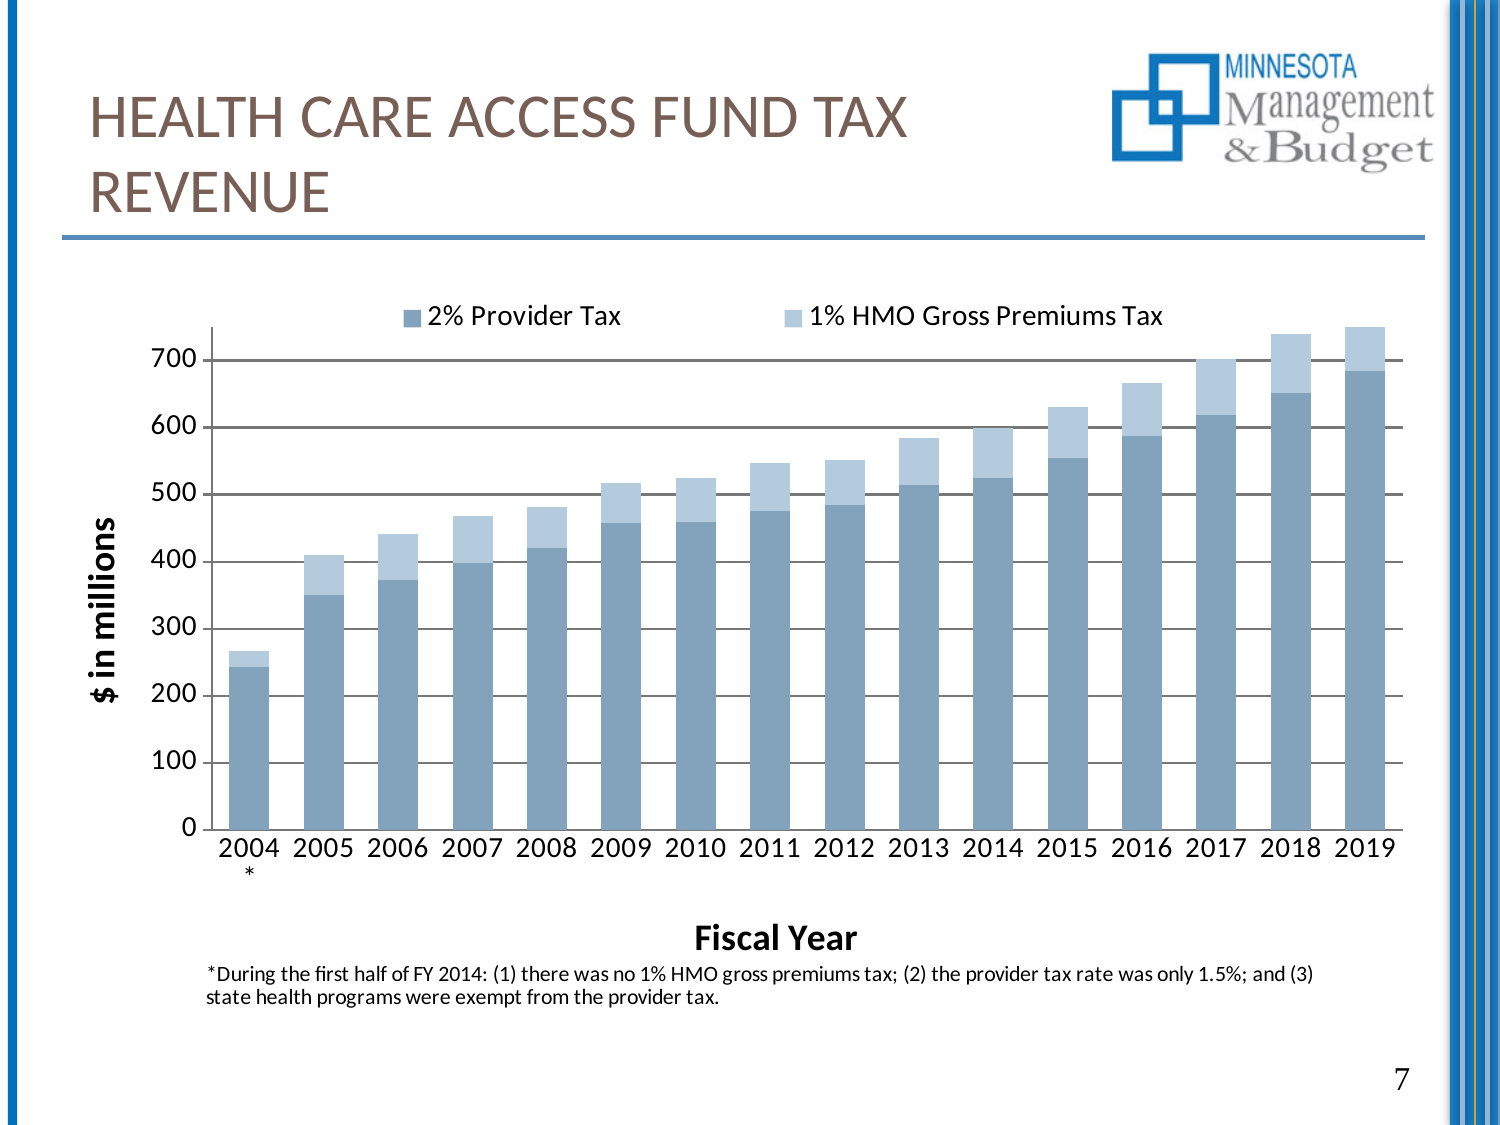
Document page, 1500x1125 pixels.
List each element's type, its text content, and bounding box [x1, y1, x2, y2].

title Health Care Access Fund Tax Revenue [75, 45, 1088, 233]
slide_number 7 [1275, 1059, 1425, 1125]
chart [74, 261, 1426, 1051]
picture [1112, 49, 1435, 175]
